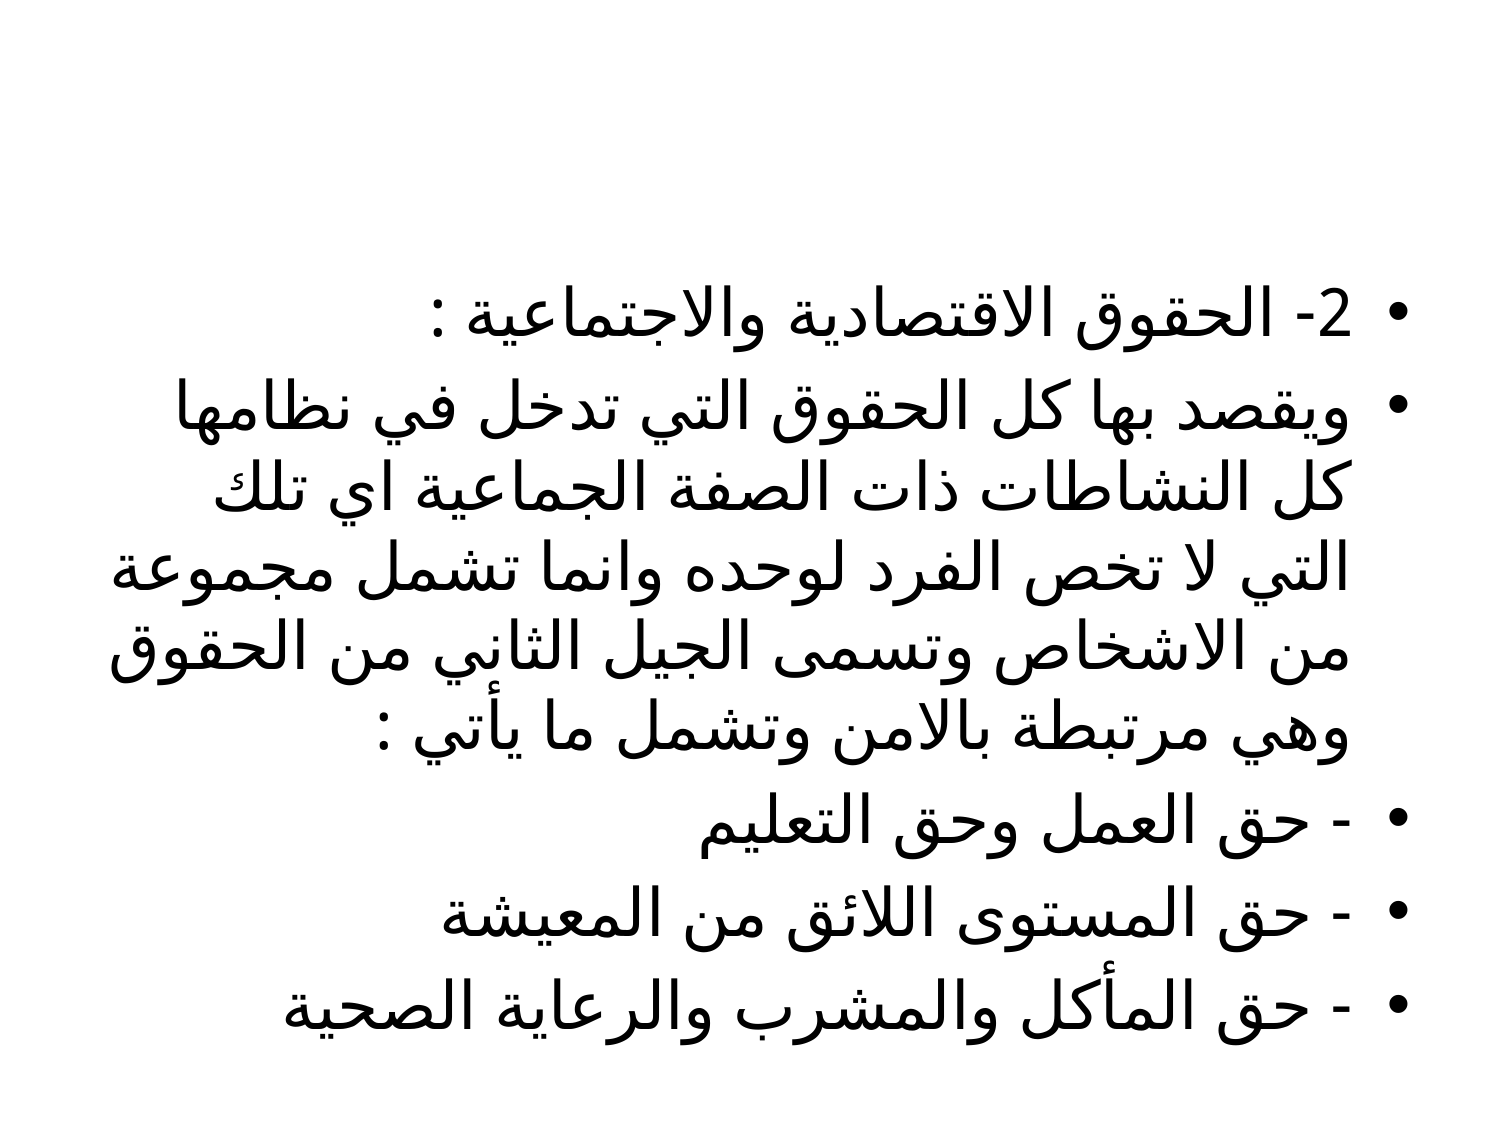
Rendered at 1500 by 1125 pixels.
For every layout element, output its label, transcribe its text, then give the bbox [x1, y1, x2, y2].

list 2- الحقوق الاقتصادية والاجتماعية : ويقصد بها كل الحقوق التي تدخل في نظامها كل النشاطات ذات الصفة الجماعية اي تلك التي لا تخص الفرد لوحده وانما تشمل مجموعة من الاشخاص وتسمى الجيل الثاني من الحقوق وهي مرتبطة بالامن وتشمل ما يأتي : - حق العمل وحق التعليم - حق المستوى اللائق من المعيشة - حق المأكل والمشرب والرعاية الصحية [75, 262, 1425, 1005]
